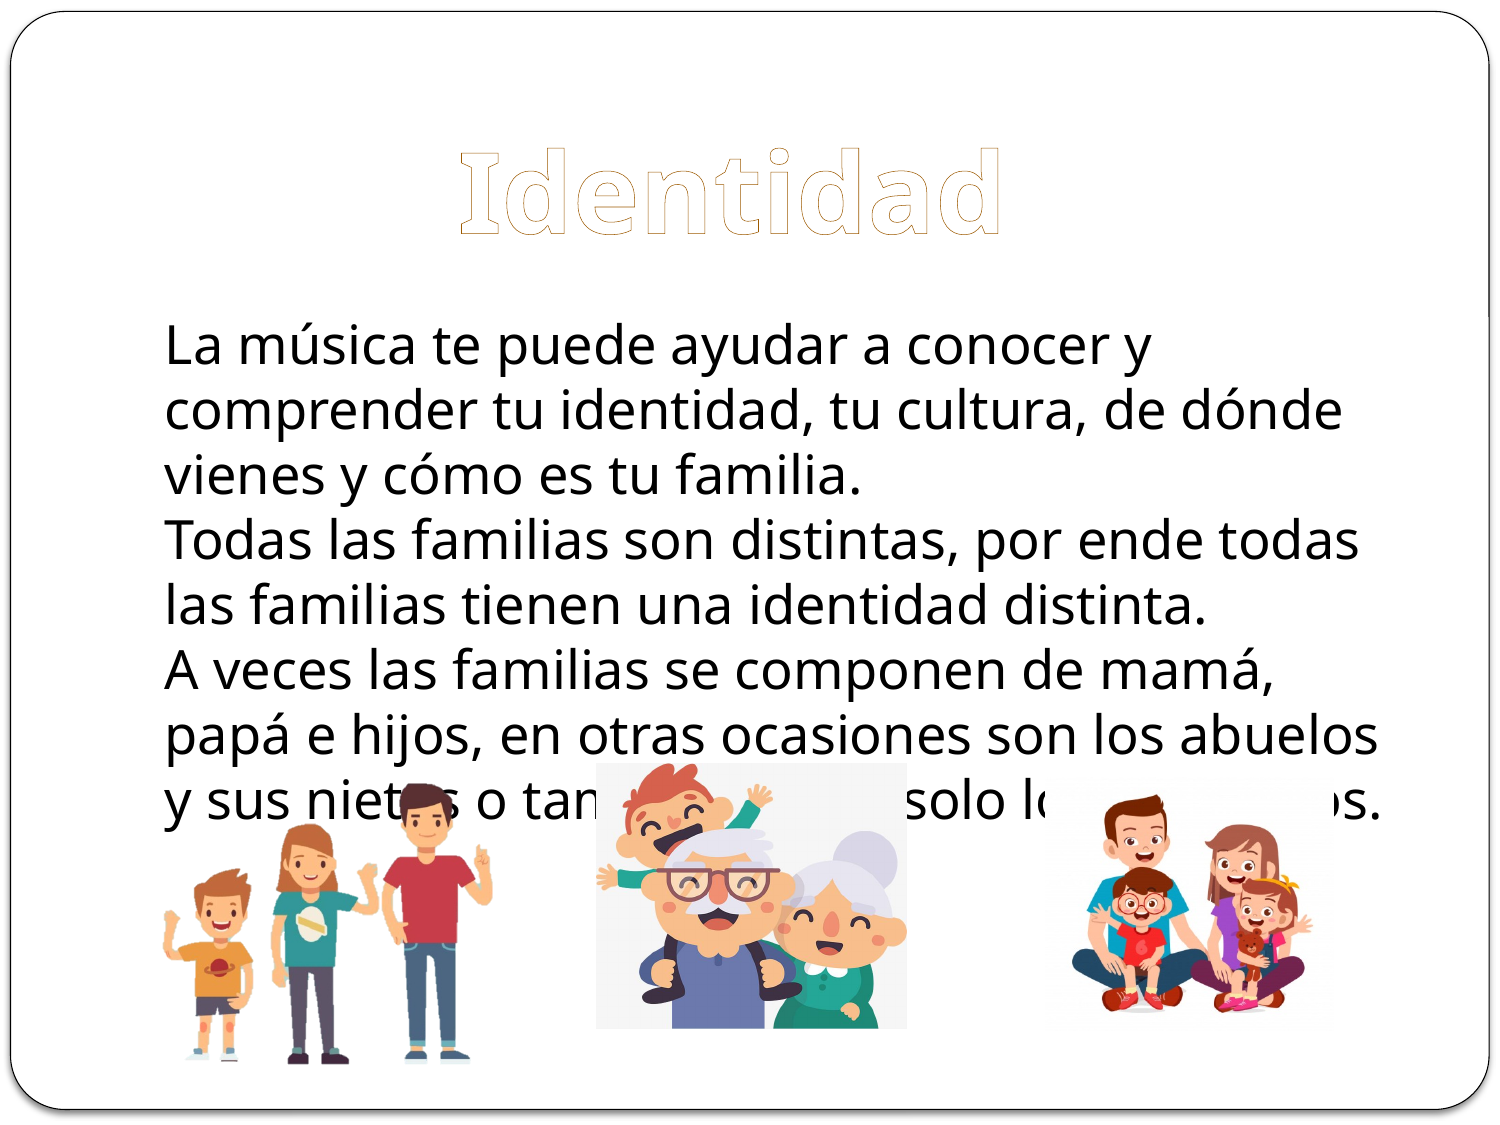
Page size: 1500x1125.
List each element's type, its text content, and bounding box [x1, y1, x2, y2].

picture [1045, 776, 1334, 1031]
picture [135, 734, 521, 1074]
picture [596, 763, 908, 1030]
text_box Identidad [442, 113, 1022, 264]
list La música te puede ayudar a conocer y comprender tu identidad, tu cultura, de dónde vienes y cómo es tu familia. Todas las familias son distintas, por ende todas las familias tienen una identidad distinta. A veces las familias se componen de mamá, papá e hijos, en otras ocasiones son los abuelos y sus nietos o también están solo los hermanos. [150, 237, 1425, 988]
